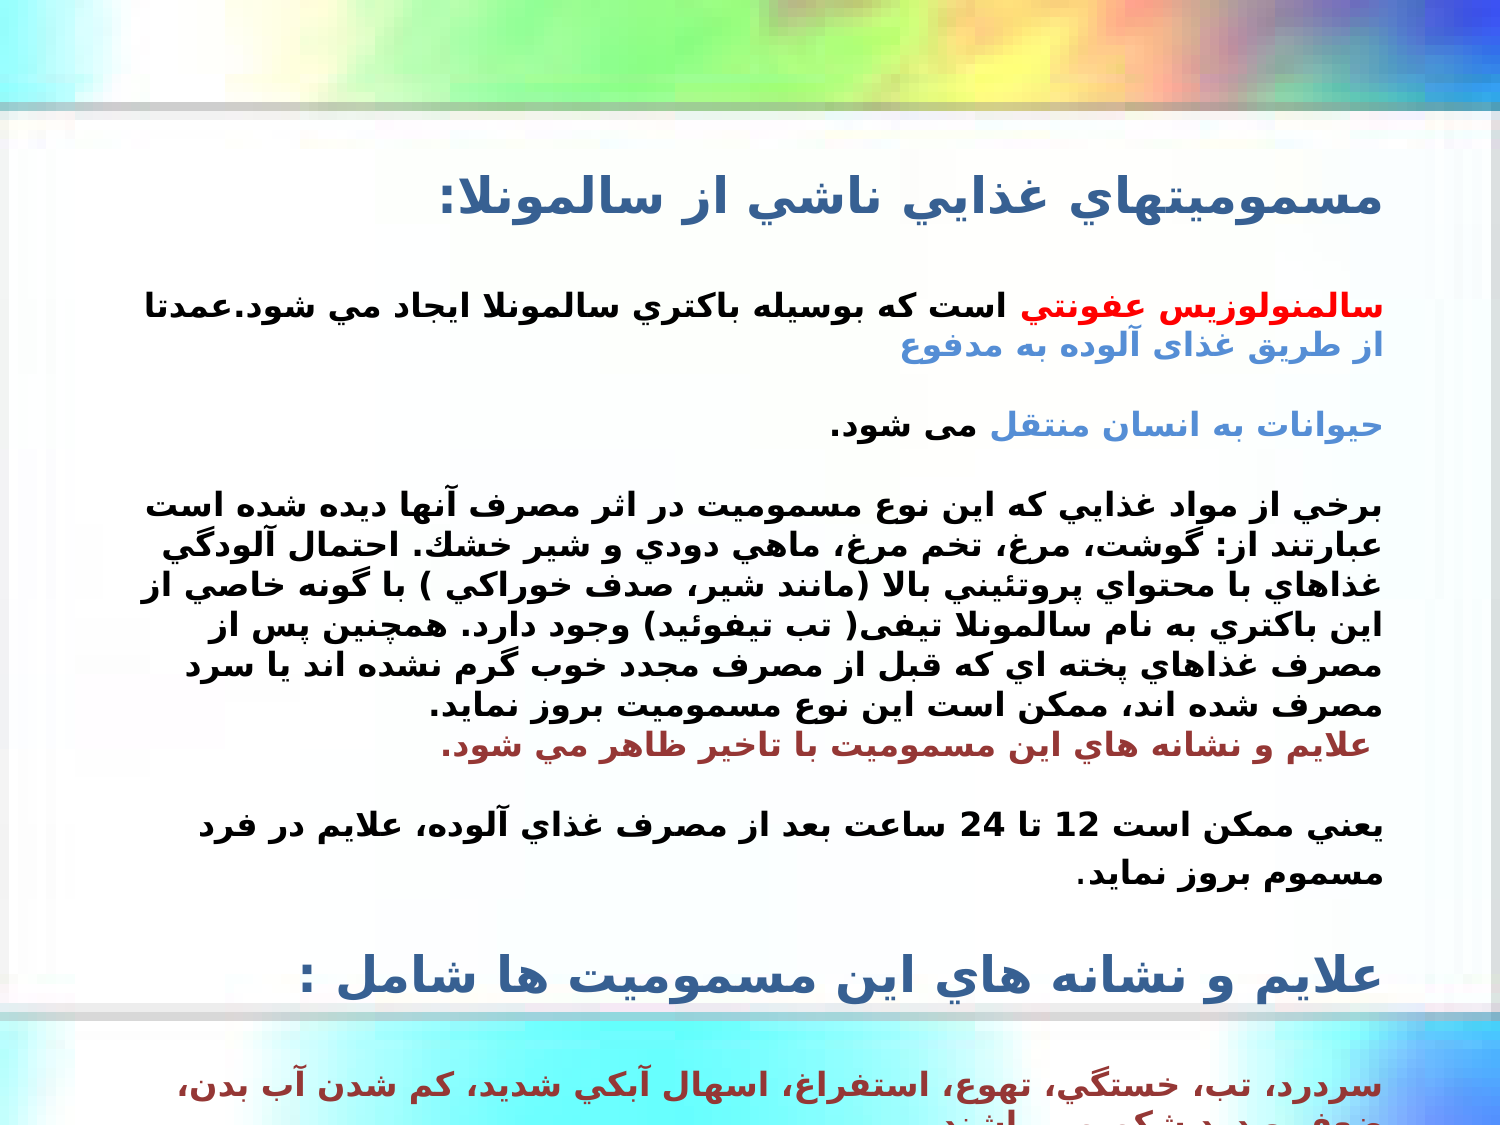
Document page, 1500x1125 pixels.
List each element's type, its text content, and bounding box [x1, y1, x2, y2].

text_box مسموميتهاي غذايي ناشي از سالمونلا: سالمنولوزيس عفونتي است كه بوسيله باكتري سالمونلا ايجاد مي شود.عمدتا از طریق غذای آلوده به مدفوع حیوانات به انسان منتقل می شود. برخي از مواد غذايي كه اين نوع مسموميت در اثر مصرف آنها ديده شده است عبارتند از: گوشت، مرغ، تخم مرغ، ماهي دودي و شير خشك. احتمال آلودگي غذاهاي با محتواي پروتئيني بالا (مانند شير، صدف خوراكي ) با گونه خاصي از اين باكتري به نام سالمونلا تیفی( تب تيفوئيد) وجود دارد. همچنين پس از مصرف غذاهاي پخته اي كه قبل از مصرف مجدد خوب گرم نشده اند يا سرد مصرف شده اند، ممكن است اين نوع مسموميت بروز نمايد. علايم و نشانه هاي اين مسموميت با تاخير ظاهر مي شود. يعني ممكن است 12 تا 24 ساعت بعد از مصرف غذاي آلوده، علايم در فرد مسموم بروز نمايد. علايم و نشانه هاي اين مسموميت ها شامل : سردرد، تب، خستگي، تهوع، استفراغ، اسهال آبكي شديد، كم شدن آب بدن، ضعف و درد شكم مي باشند. [88, 156, 1400, 1125]
picture [0, 0, 1500, 1125]
